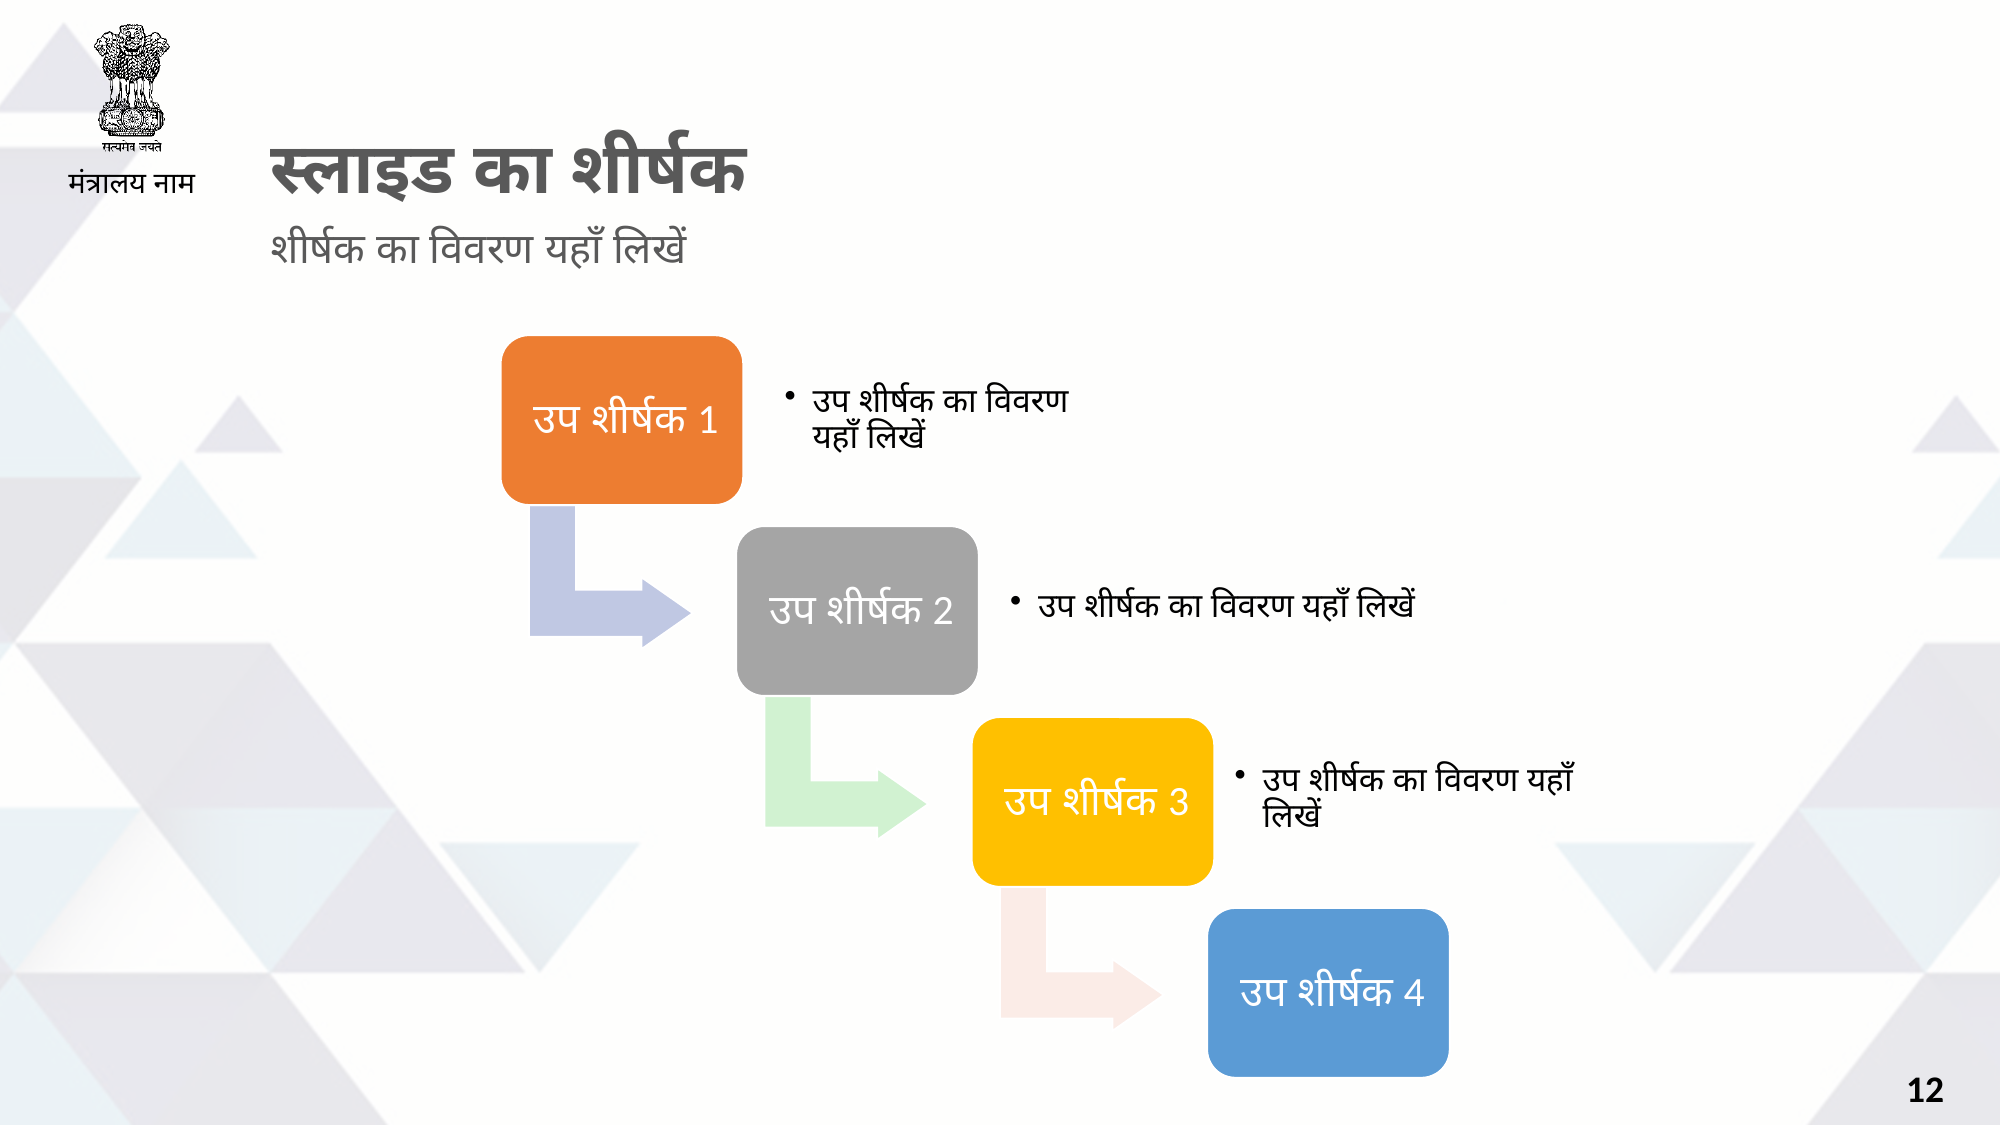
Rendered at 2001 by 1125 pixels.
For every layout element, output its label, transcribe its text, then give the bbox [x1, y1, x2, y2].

picture [90, 19, 174, 156]
list स्लाइड का शीर्षक [255, 125, 1697, 209]
list मंत्रालय नाम [0, 161, 268, 260]
text_box 12 [1850, 1057, 2000, 1125]
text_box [372, 330, 1628, 1083]
list शीर्षक का विवरण यहाँ लिखें [255, 219, 1697, 315]
